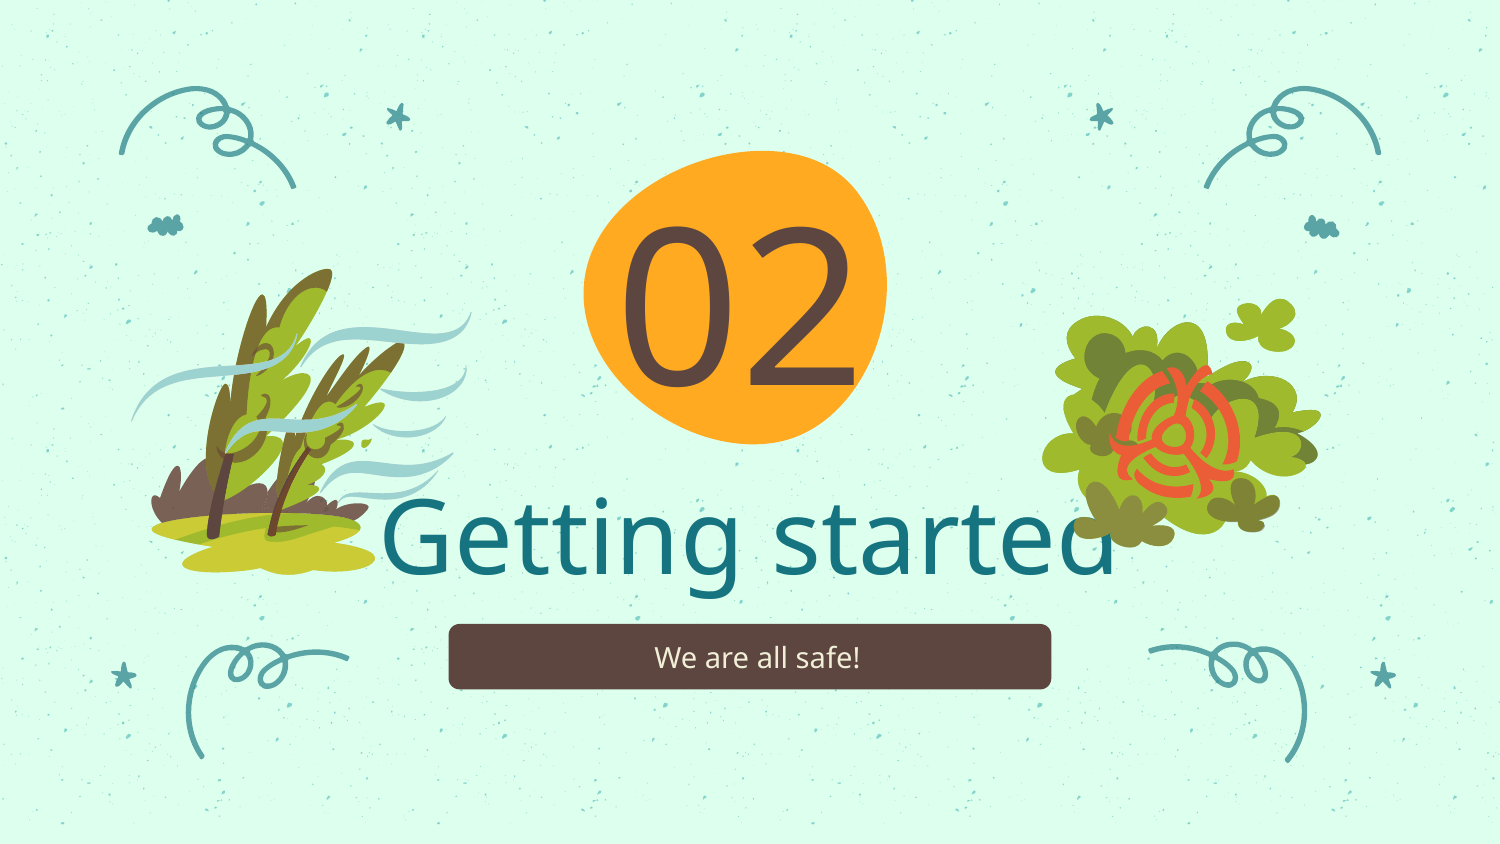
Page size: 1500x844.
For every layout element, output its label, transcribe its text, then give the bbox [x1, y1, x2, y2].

title 02 [585, 191, 896, 405]
text_box [641, 150, 857, 191]
text_box [644, 405, 842, 445]
title Getting started [339, 463, 1161, 603]
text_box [1018, 278, 1343, 565]
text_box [130, 268, 472, 575]
subtitle We are all safe! [448, 614, 1052, 699]
